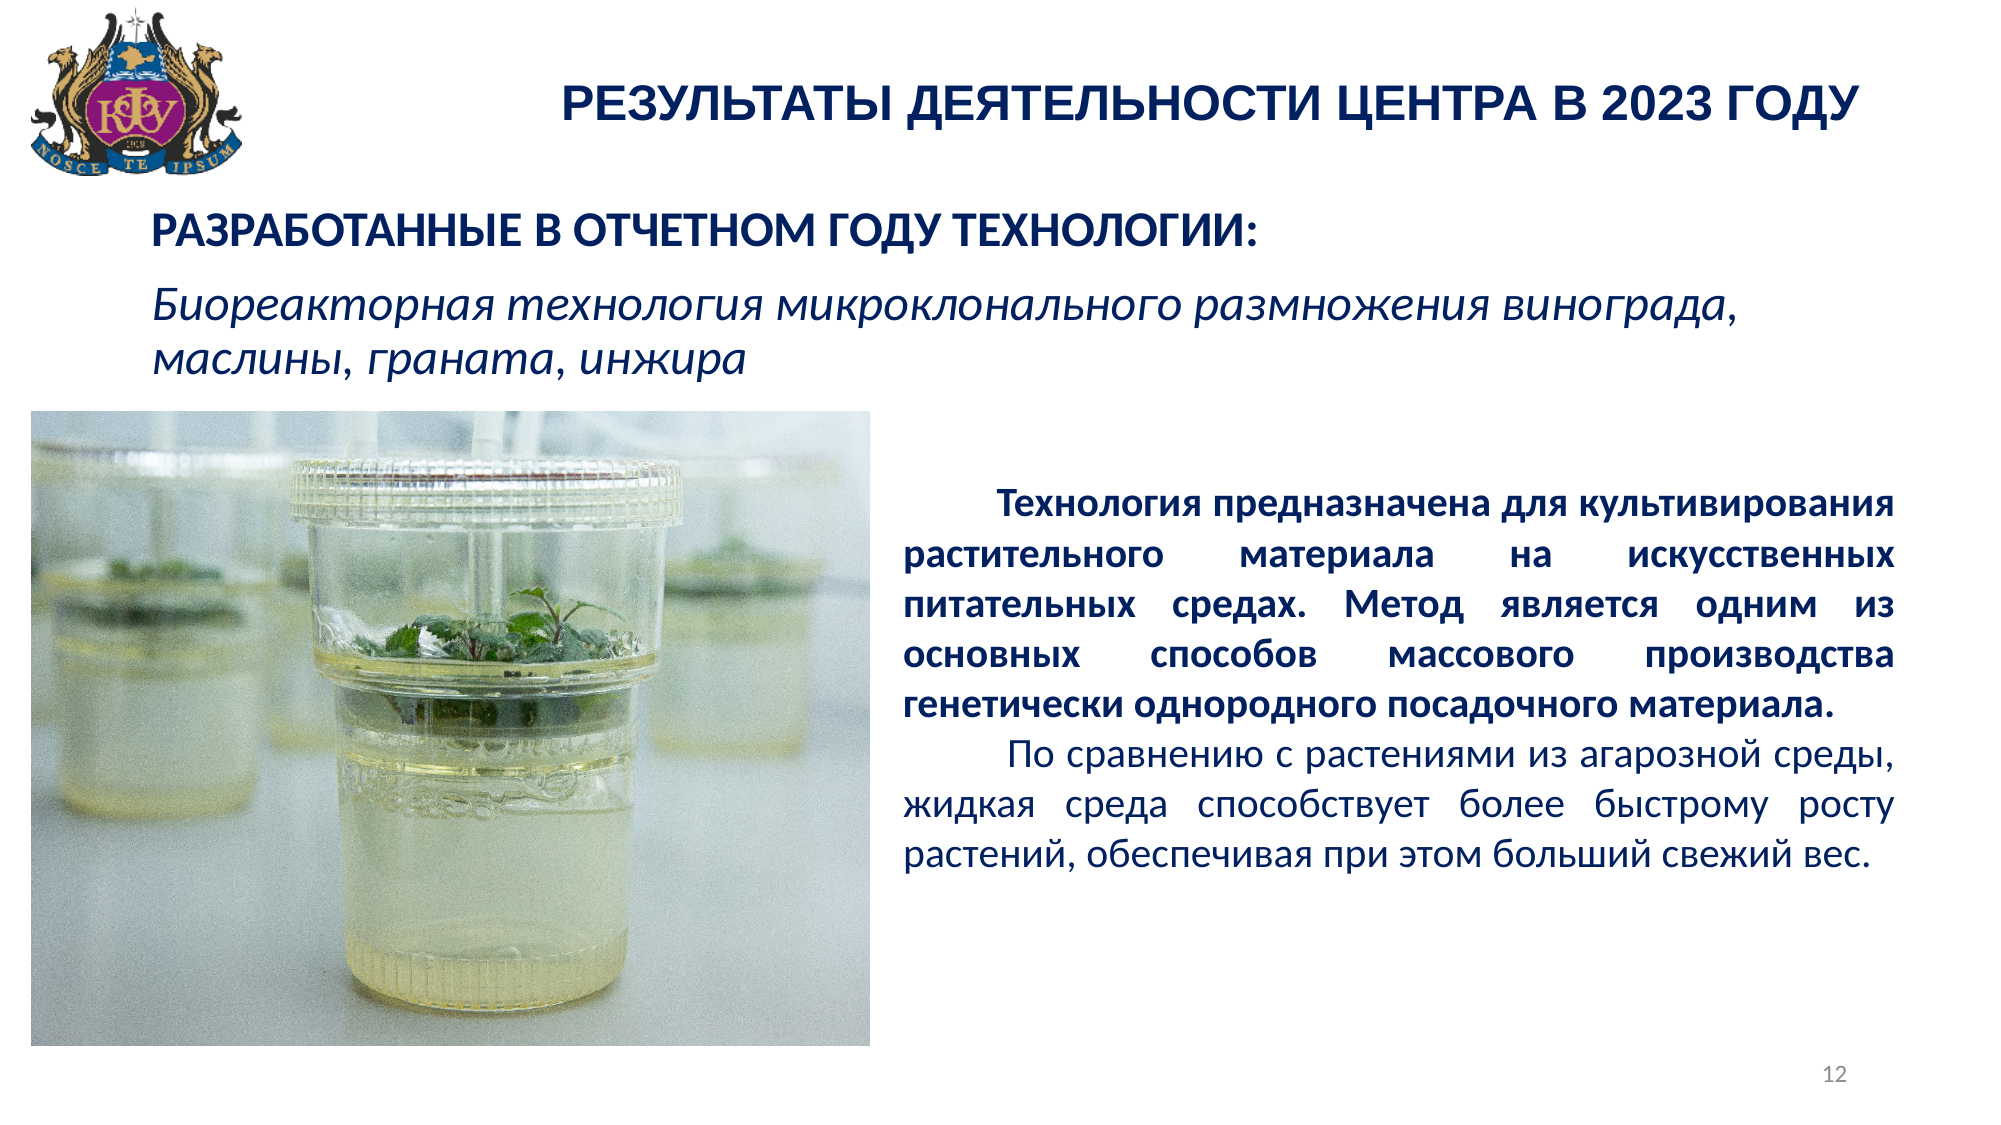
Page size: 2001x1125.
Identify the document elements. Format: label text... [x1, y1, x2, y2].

title РЕЗУЛЬТАТЫ ДЕЯТЕЛЬНОСТИ ЦЕНТРА В 2023 ГОДУ [450, 8, 1972, 139]
list РАЗРАБОТАННЫЕ В ОТЧЕТНОМ ГОДУ ТЕХНОЛОГИИ: Биореакторная технология микроклонального размножения винограда, маслины, граната, инжира [136, 195, 1862, 412]
slide_number 12 [1412, 1042, 1863, 1103]
text_box Технология предназначена для культивирования растительного материала на искусственных питательных средах. Метод является одним из основных способов массового производства генетически однородного посадочного материала. По сравнению с растениями из агарозной среды, жидкая среда способствует более быстрому росту растений, обеспечивая при этом больший свежий вес. [888, 467, 1911, 883]
picture [31, 411, 870, 1046]
picture [31, 7, 242, 176]
